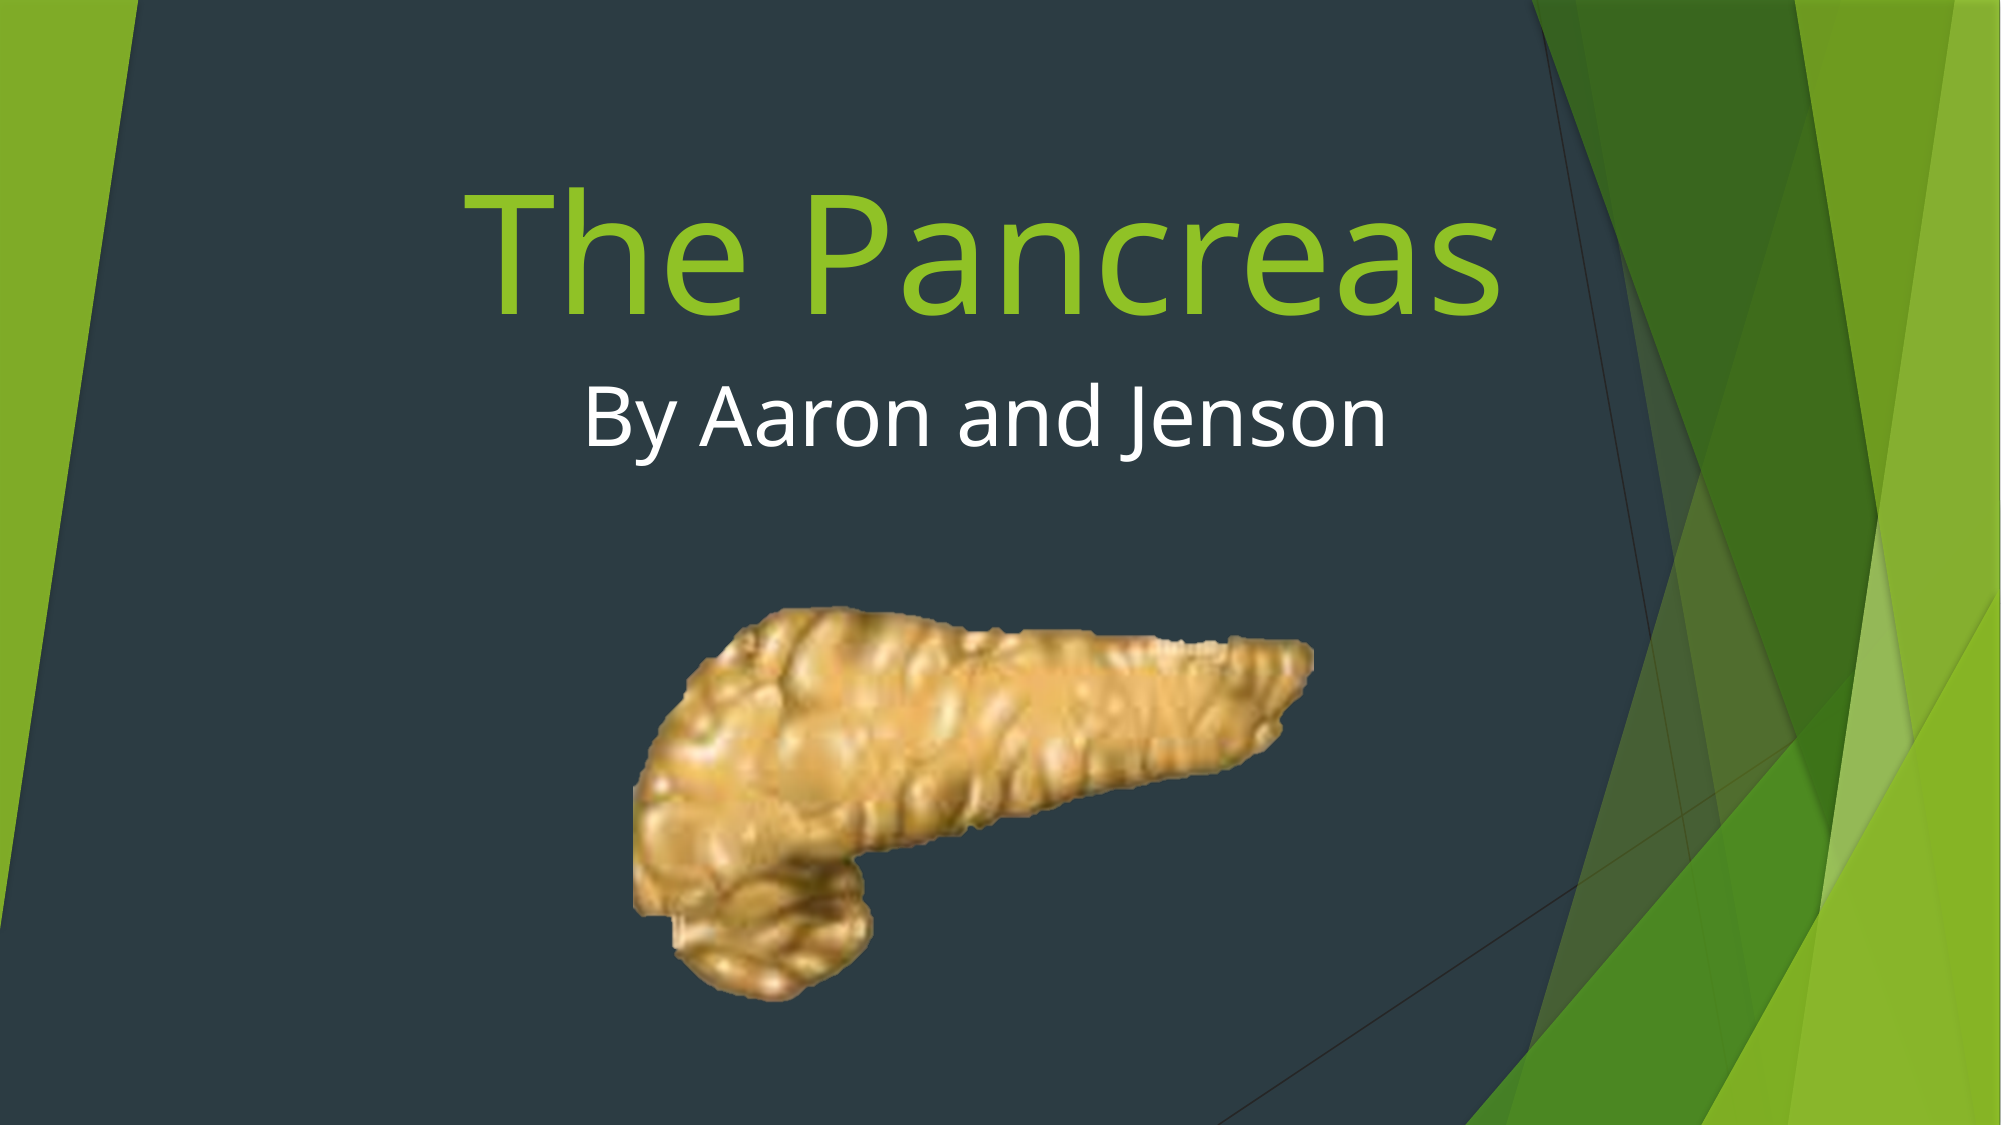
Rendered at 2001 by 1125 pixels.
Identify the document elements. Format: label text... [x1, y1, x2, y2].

subtitle By Aaron and Jenson [131, 355, 1406, 536]
title The Pancreas [247, 85, 1522, 356]
picture [632, 592, 1315, 1020]
